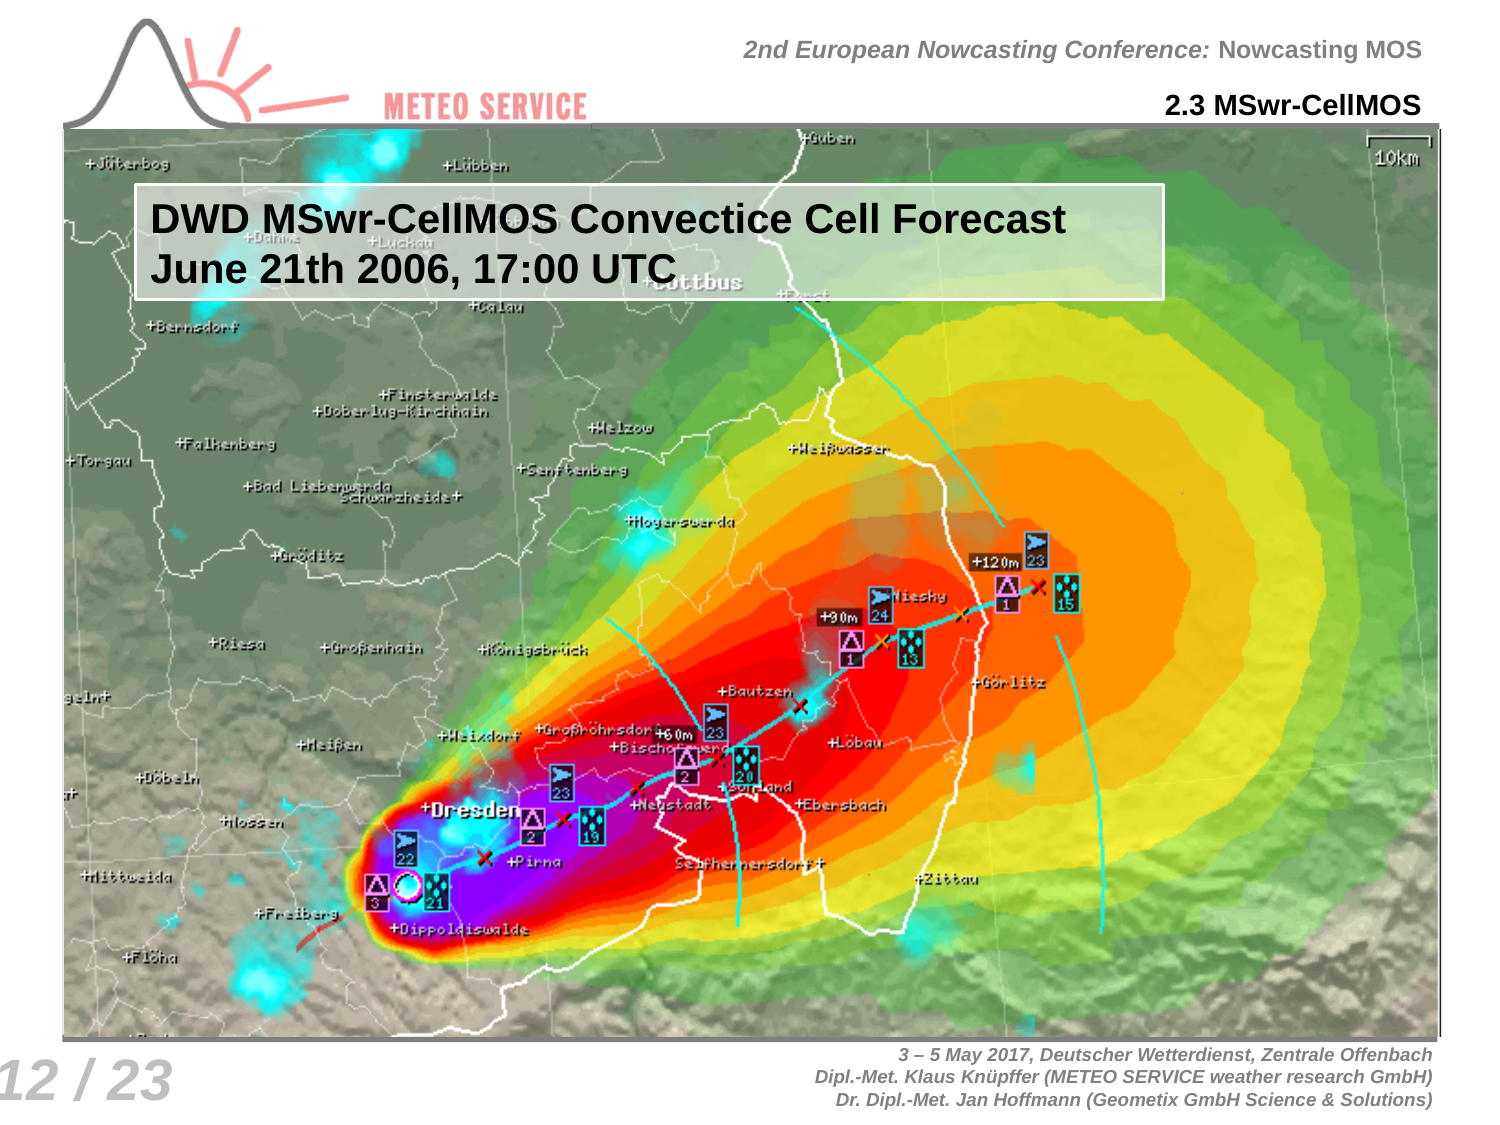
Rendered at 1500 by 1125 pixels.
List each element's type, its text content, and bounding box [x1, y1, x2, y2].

text_box 2.3 MSwr-CellMOS [623, 79, 1437, 128]
picture [0, 129, 1442, 1037]
